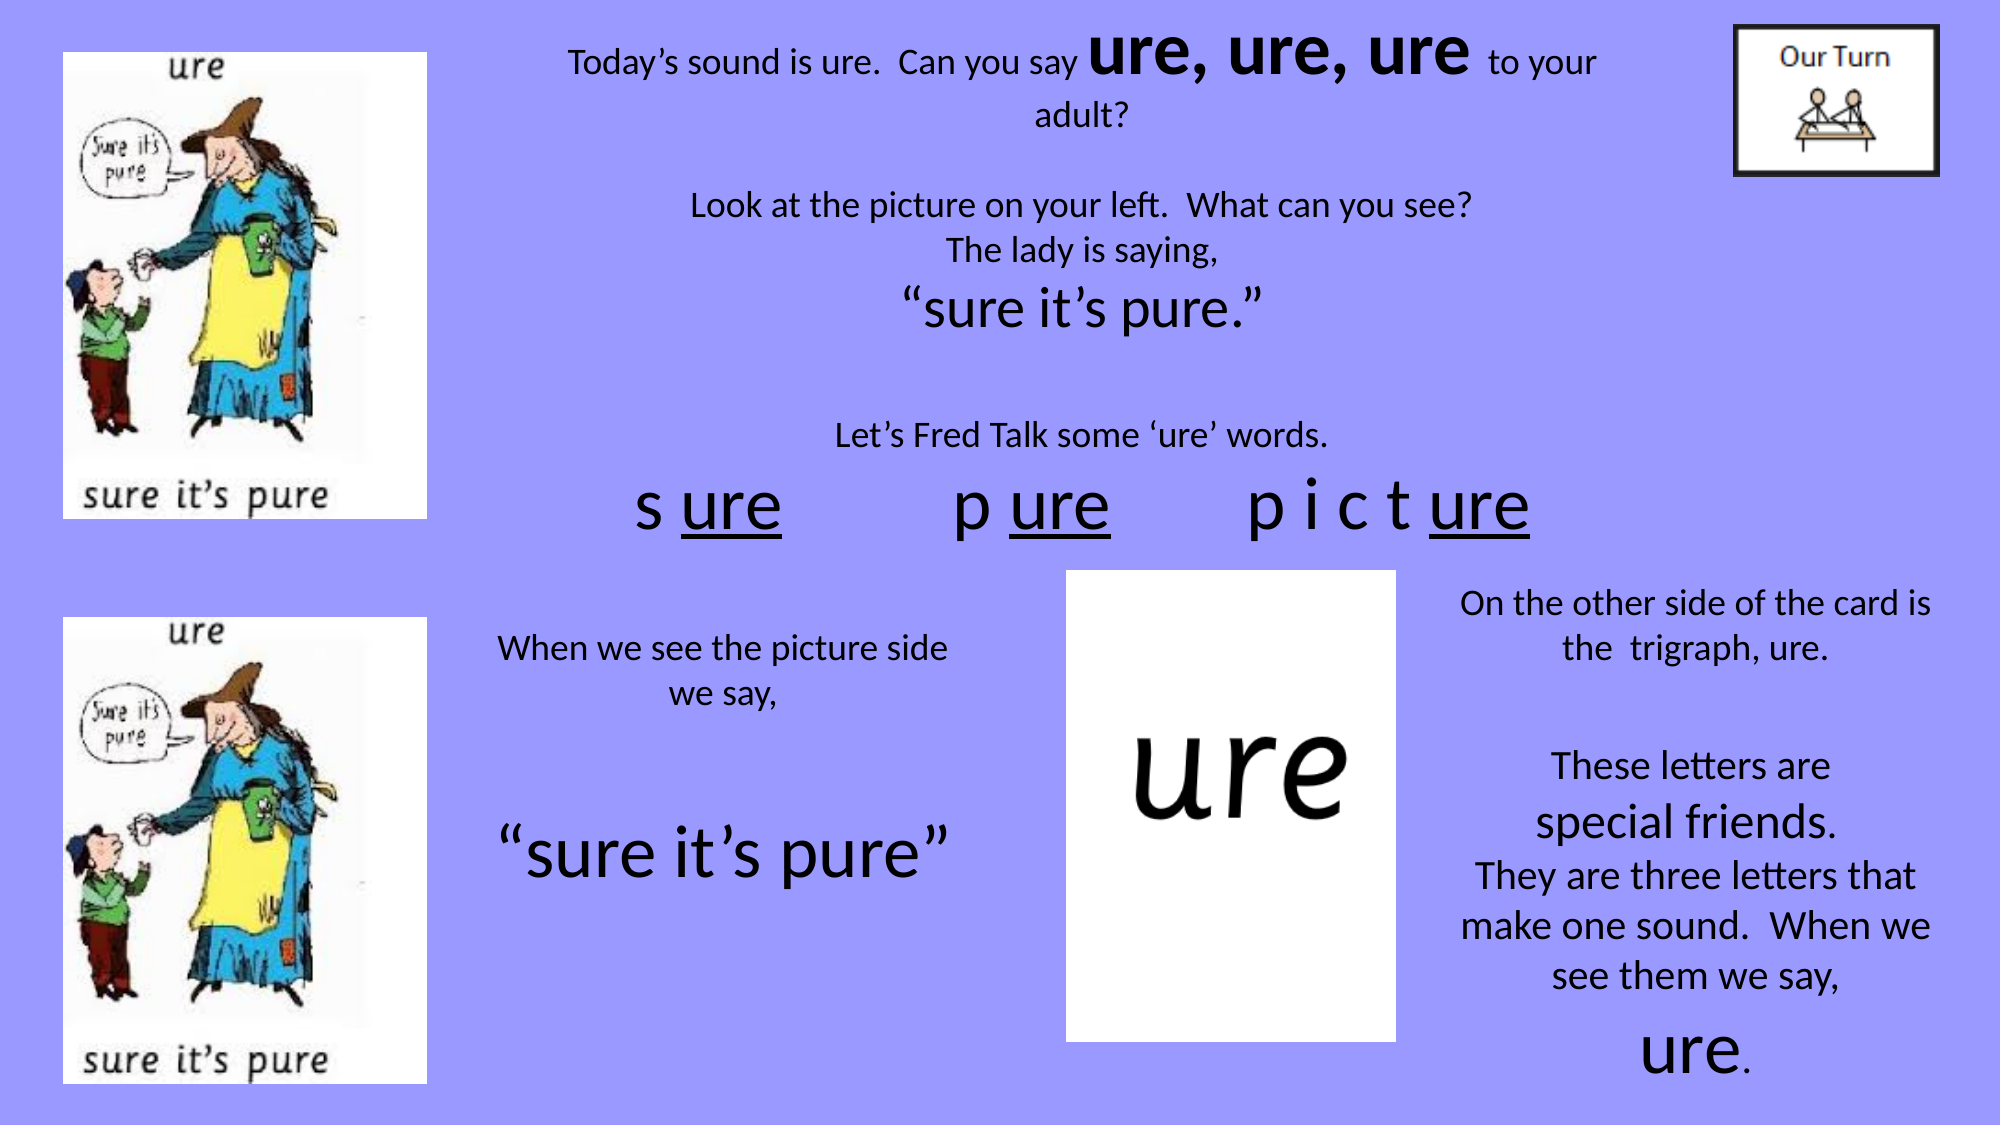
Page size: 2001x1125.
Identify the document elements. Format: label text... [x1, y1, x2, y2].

picture [63, 51, 427, 519]
text_box Today’s sound is ure. Can you say ure, ure, ure to your adult? Look at the picture on your left. What can you see? The lady is saying, “sure it’s pure.” Let’s Fred Talk some ‘ure’ words. s ure p ure p i c t ure [542, 0, 1623, 597]
picture [1733, 24, 1940, 177]
text_box On the other side of the card is the trigraph, ure. These letters are special friends. They are three letters that make one sound. When we see them we say, ure. [1418, 570, 1974, 1096]
picture [63, 617, 427, 1084]
picture [1066, 570, 1396, 1042]
text_box When we see the picture side we say, “sure it’s pure” [473, 615, 973, 901]
